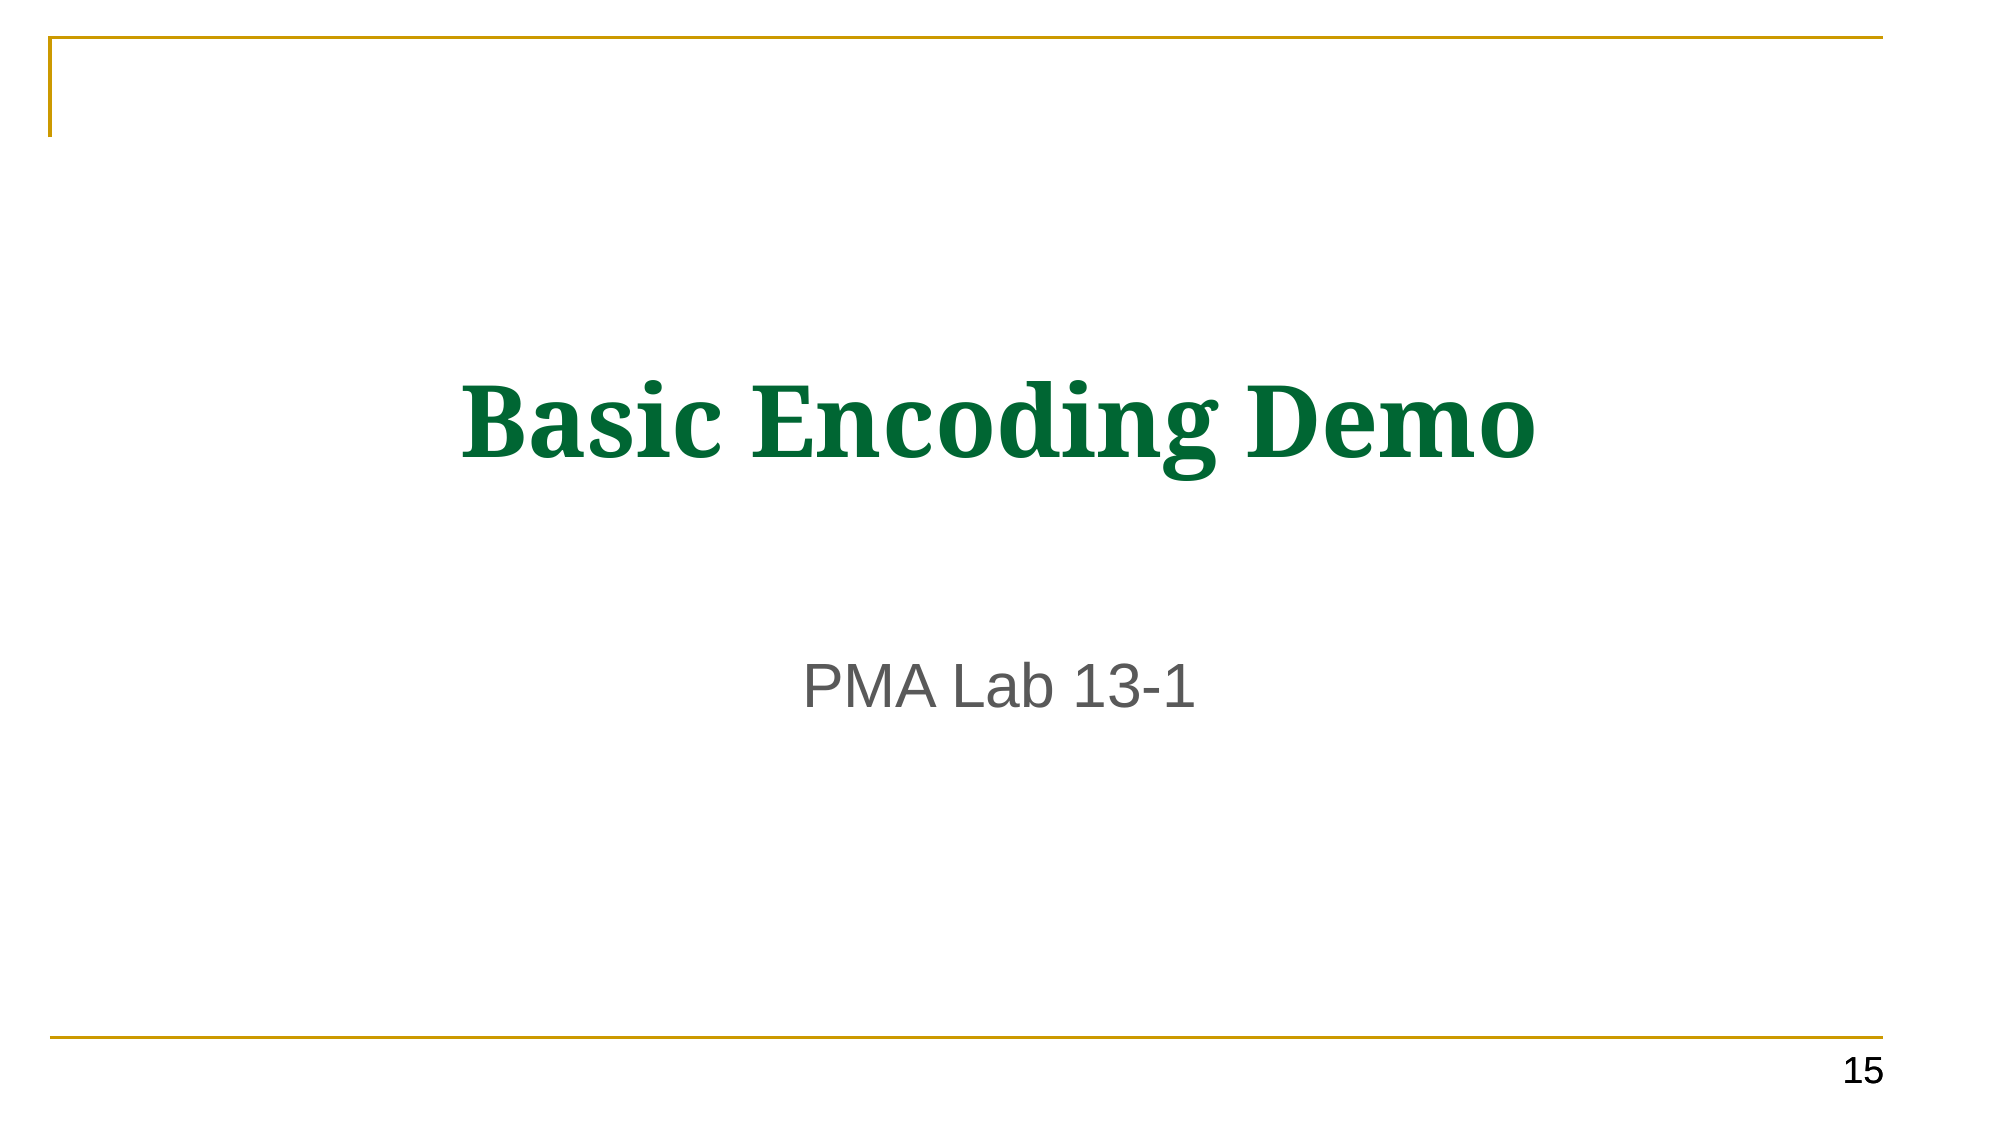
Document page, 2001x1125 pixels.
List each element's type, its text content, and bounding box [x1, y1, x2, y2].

subtitle PMA Lab 13-1 [300, 637, 1700, 925]
title Basic Encoding Demo [150, 349, 1850, 591]
